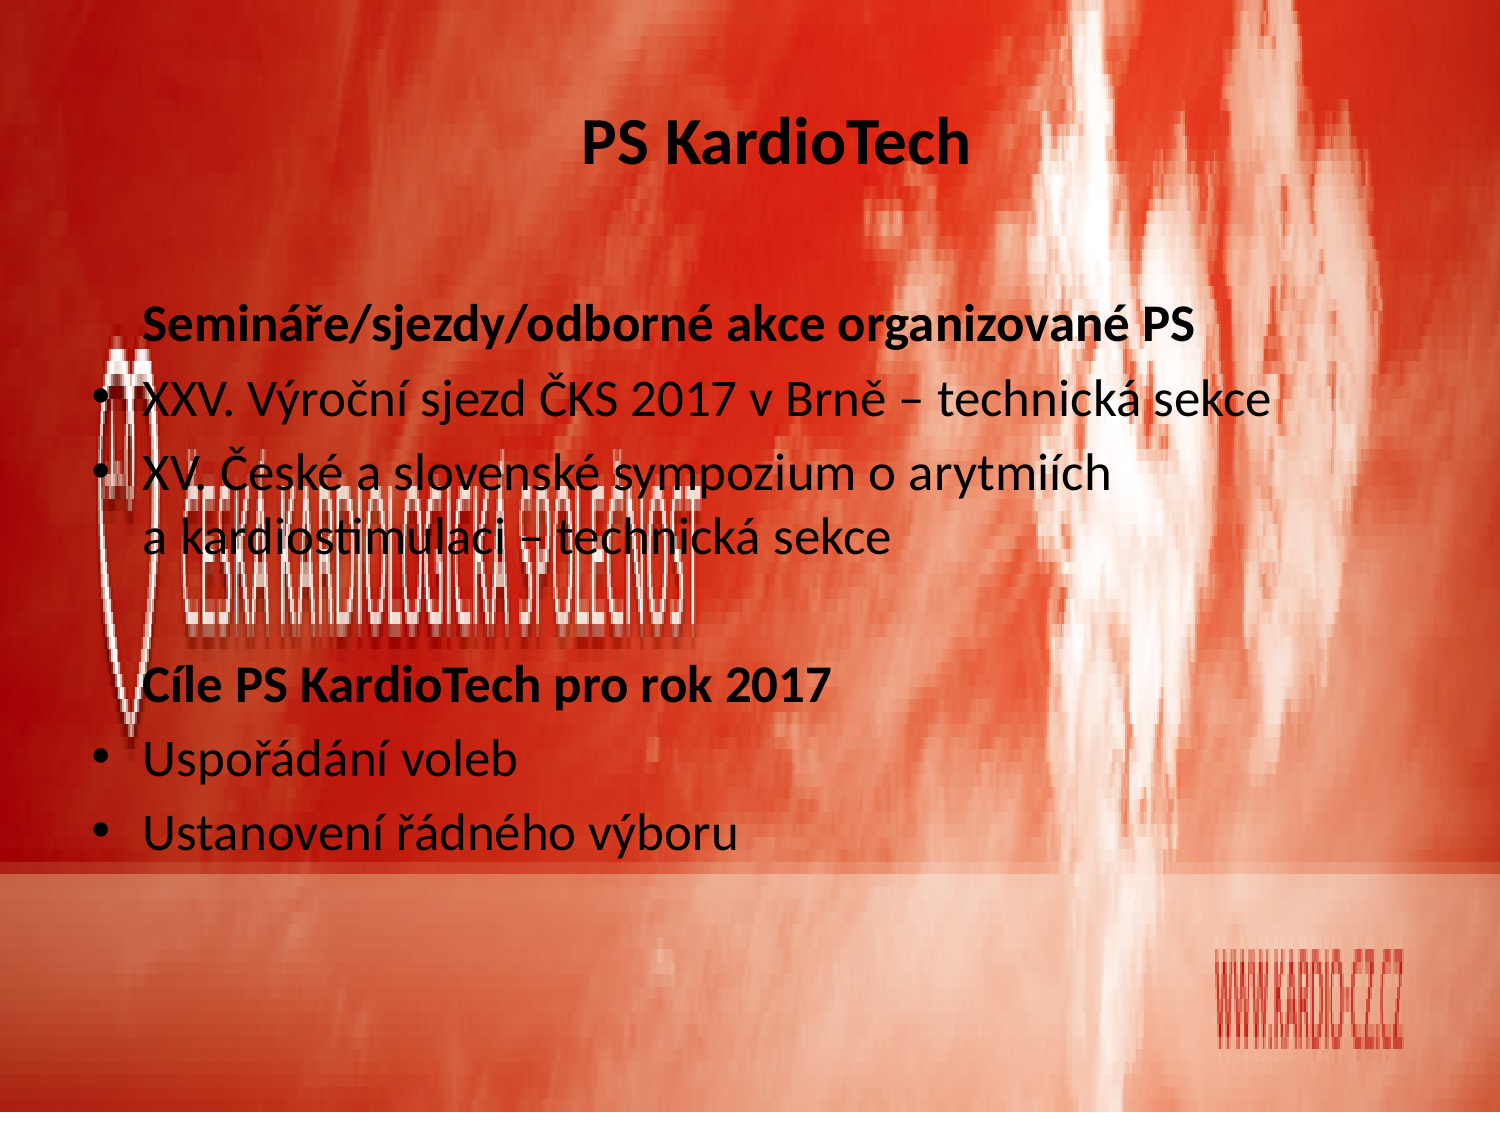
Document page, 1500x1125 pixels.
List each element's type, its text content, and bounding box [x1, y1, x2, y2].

list PS KardioTech Semináře/sjezdy/odborné akce organizované PS XXV. Výroční sjezd ČKS 2017 v Brně – technická sekce XV. České a slovenské sympozium o arytmiích a kardiostimulaci – technická sekce Cíle PS KardioTech pro rok 2017 Uspořádání voleb Ustanovení řádného výboru [76, 90, 1427, 1012]
picture [0, 0, 1500, 1125]
footer [512, 1042, 988, 1103]
